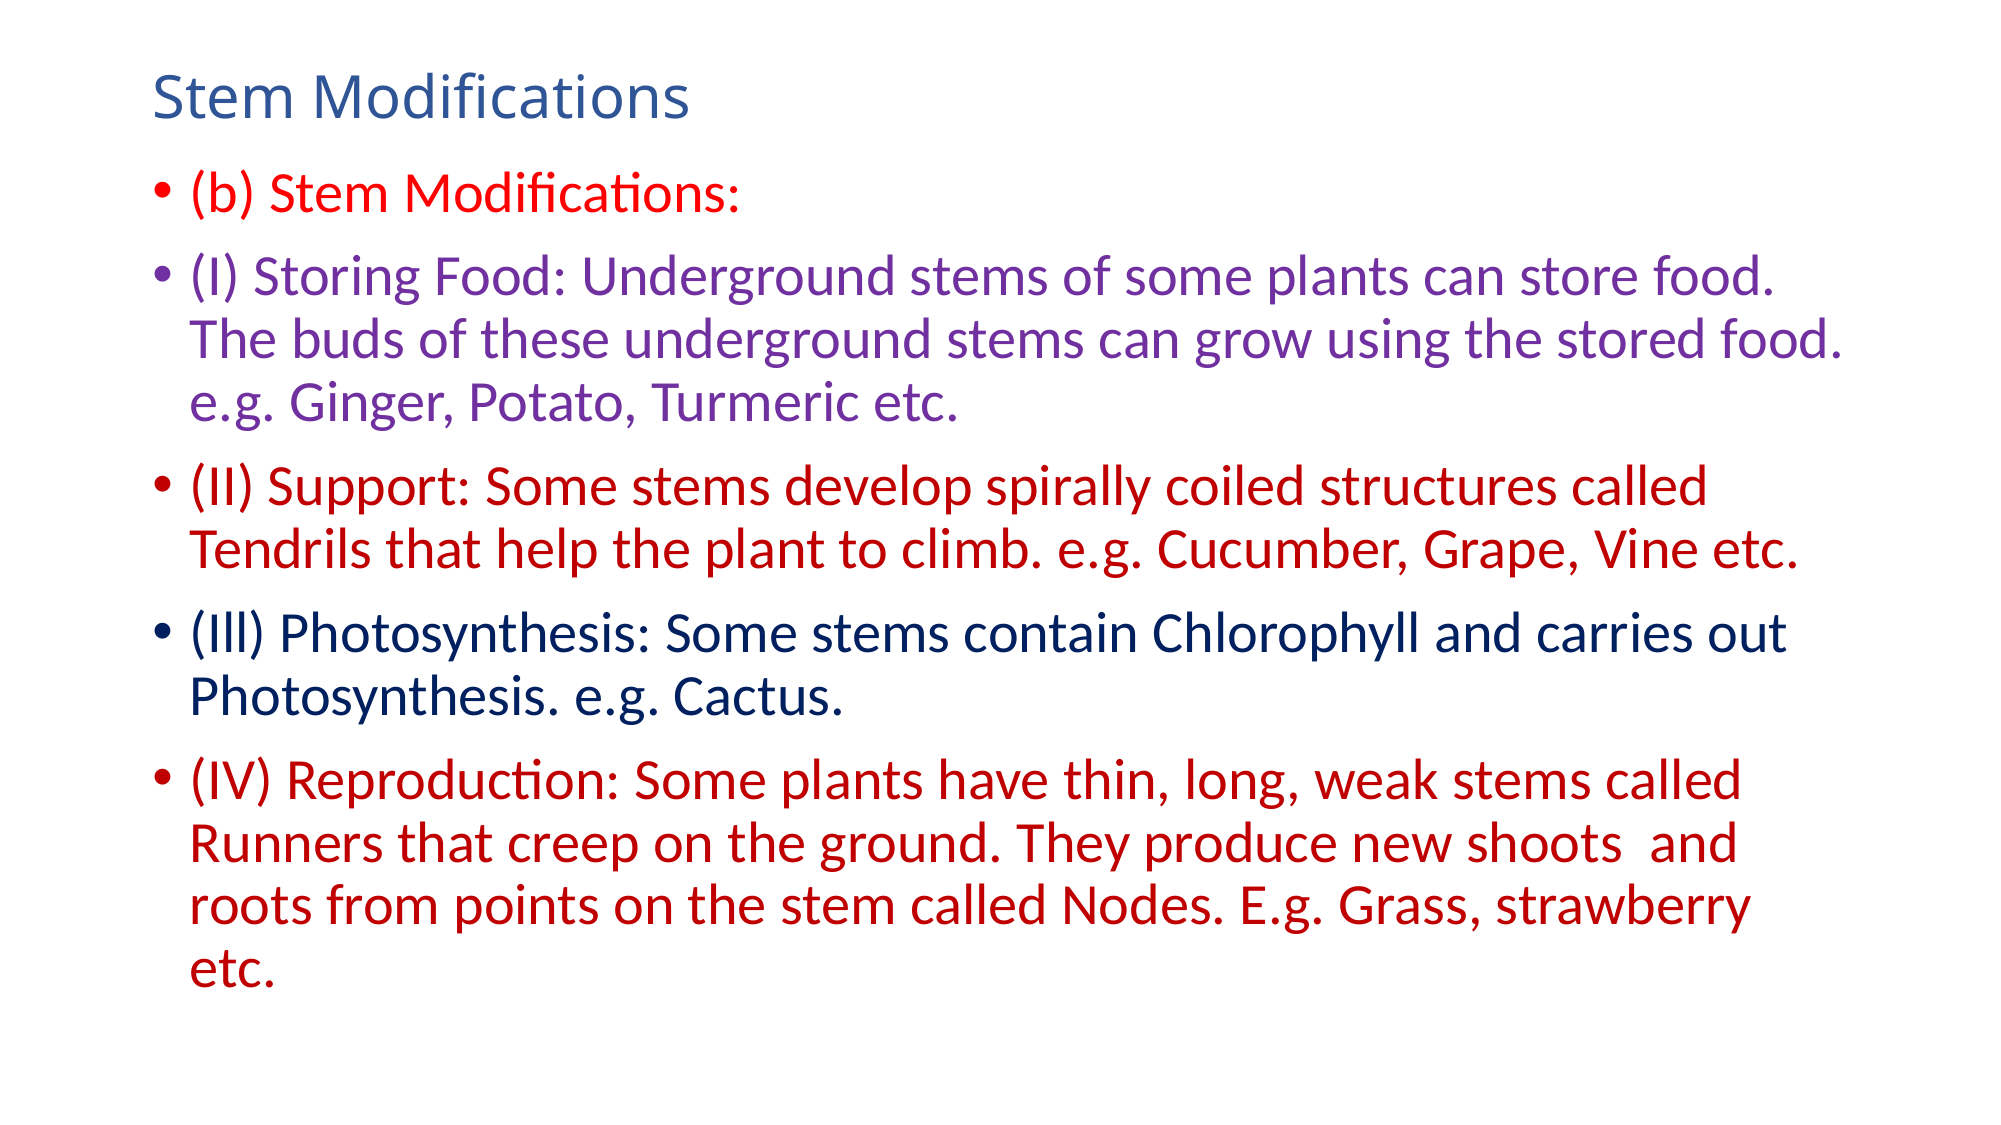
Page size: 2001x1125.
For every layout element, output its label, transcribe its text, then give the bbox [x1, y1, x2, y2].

list (b) Stem Modifications: (I) Storing Food: Underground stems of some plants can store food. The buds of these underground stems can grow using the stored food. e.g. Ginger, Potato, Turmeric etc. (II) Support: Some stems develop spirally coiled structures called Tendrils that help the plant to climb. e.g. Cucumber, Grape, Vine etc. (Ill) Photosynthesis: Some stems contain Chlorophyll and carries out Photosynthesis. e.g. Cactus. (IV) Reproduction: Some plants have thin, long, weak stems called Runners that creep on the ground. They produce new shoots and roots from points on the stem called Nodes. E.g. Grass, strawberry etc. [137, 154, 1863, 1076]
title Stem Modifications [137, 59, 1863, 140]
